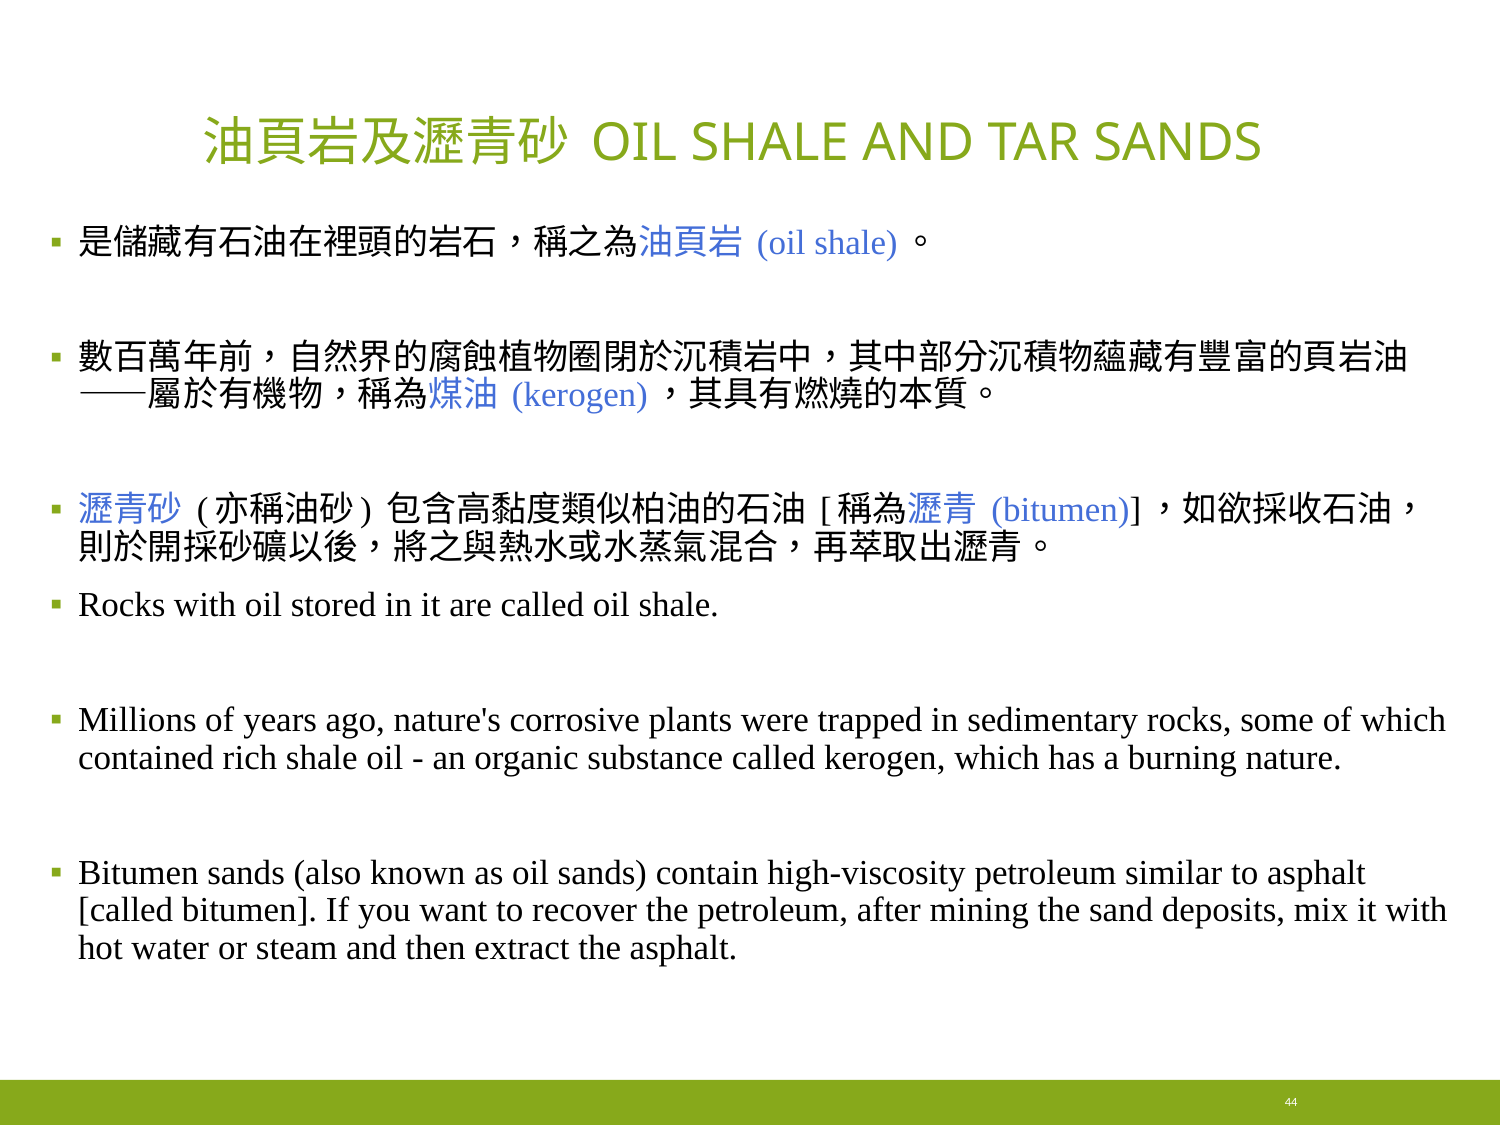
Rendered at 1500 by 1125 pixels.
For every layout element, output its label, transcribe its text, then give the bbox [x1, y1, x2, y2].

slide_number 44 [1217, 1082, 1313, 1121]
title 油頁岩及瀝青砂 Oil shale and tar sands [187, 81, 1313, 180]
list 是儲藏有石油在裡頭的岩石，稱之為油頁岩 (oil shale)。 數百萬年前，自然界的腐蝕植物圈閉於沉積岩中，其中部分沉積物蘊藏有豐富的頁岩油——屬於有機物，稱為煤油 (kerogen)，其具有燃燒的本質。 瀝青砂 (亦稱油砂) 包含高黏度類似柏油的石油 [稱為瀝青 (bitumen)]，如欲採收石油，則於開採砂礦以後，將之與熱水或水蒸氣混合，再萃取出瀝青。 Rocks with oil stored in it are called oil shale. Millions of years ago, nature's corrosive plants were trapped in sedimentary rocks, some of which contained rich shale oil - an organic substance called kerogen, which has a burning nature. Bitumen sands (also known as oil sands) contain high-viscosity petroleum similar to asphalt [called bitumen]. If you want to recover the petroleum, after mining the sand deposits, mix it with hot water or steam and then extract the asphalt. [29, 216, 1471, 1013]
